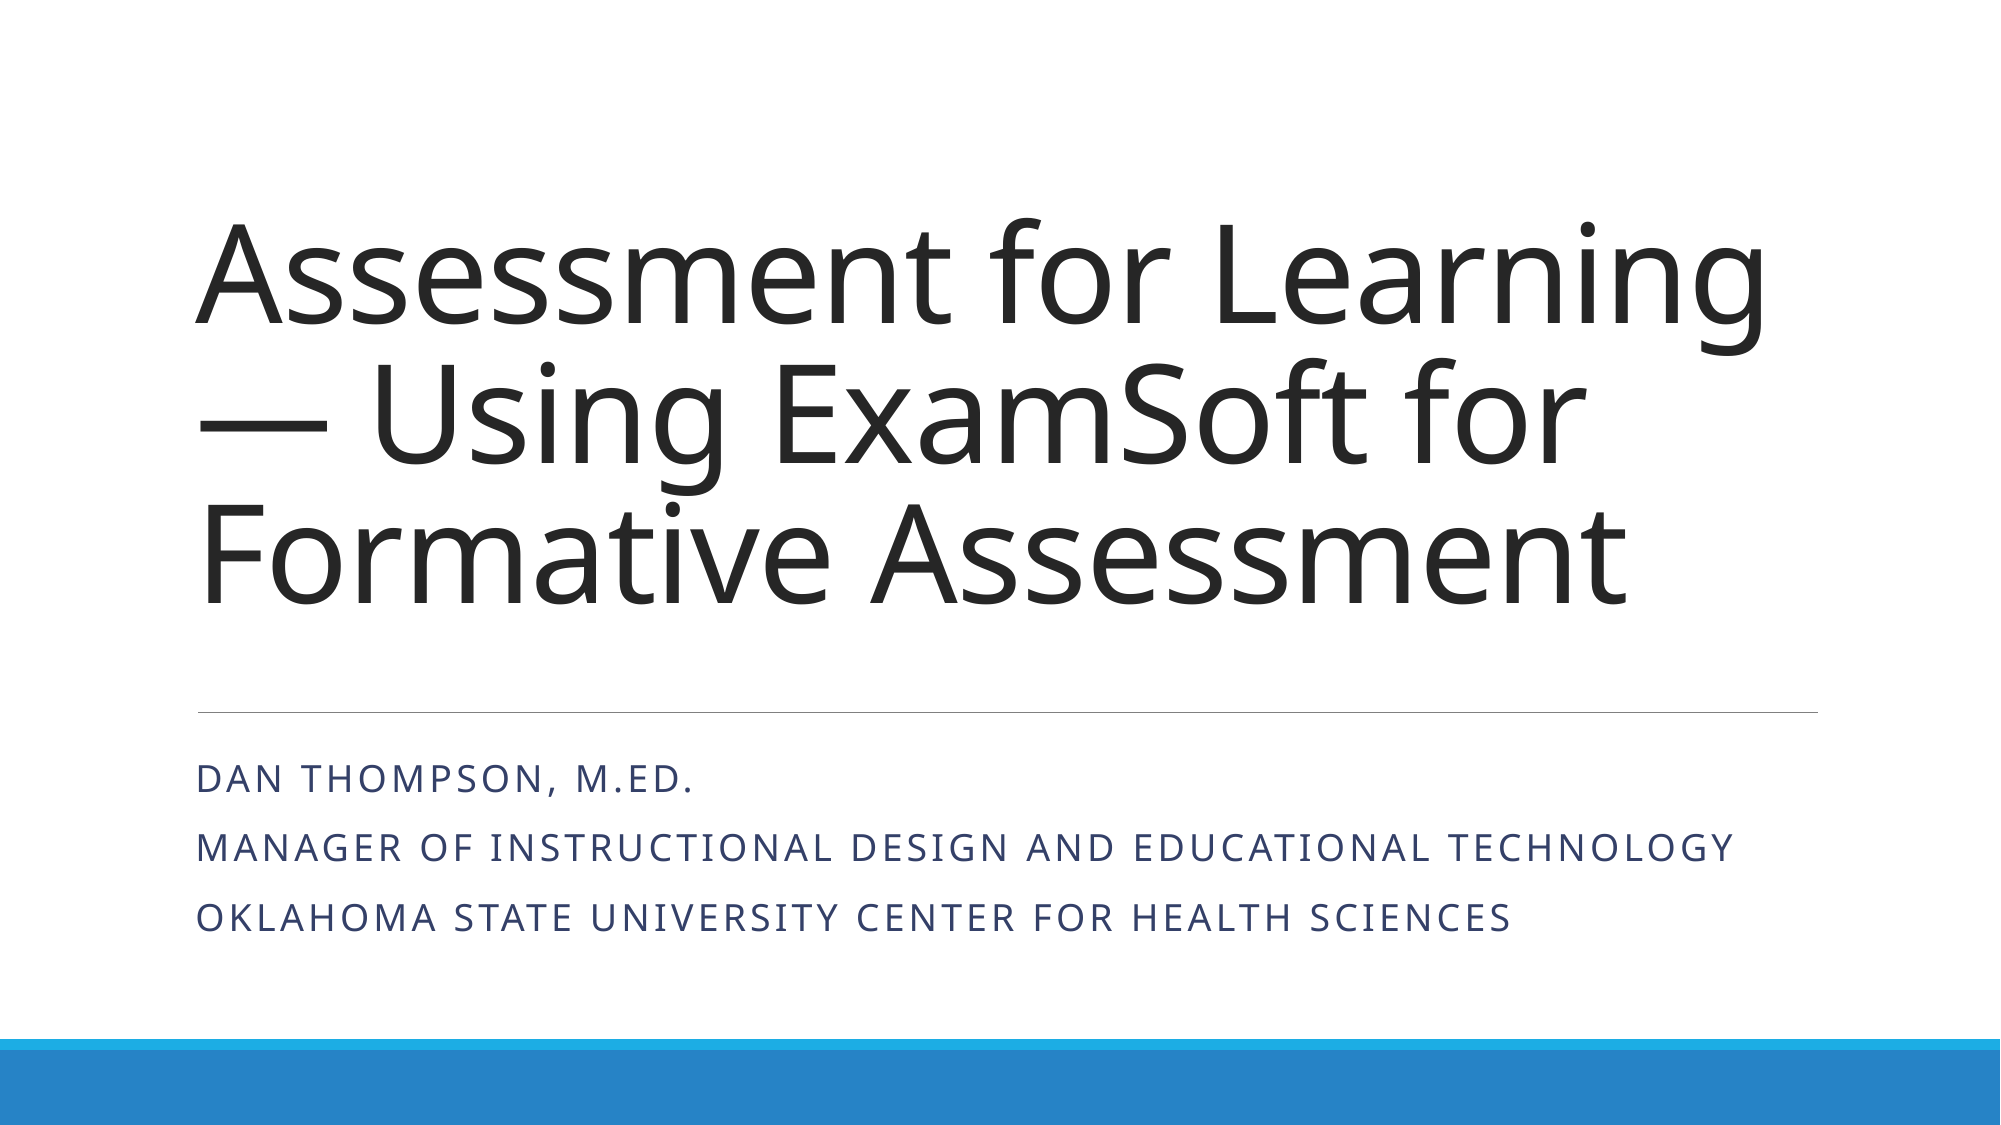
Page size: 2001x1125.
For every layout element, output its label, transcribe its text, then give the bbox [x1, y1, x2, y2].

title Assessment for Learning — Using ExamSoft for Formative Assessment [180, 54, 1831, 640]
subtitle Dan Thompson, M.Ed. Manager of Instructional Design and Educational Technology Oklahoma State University Center for Health Sciences [180, 752, 1831, 940]
